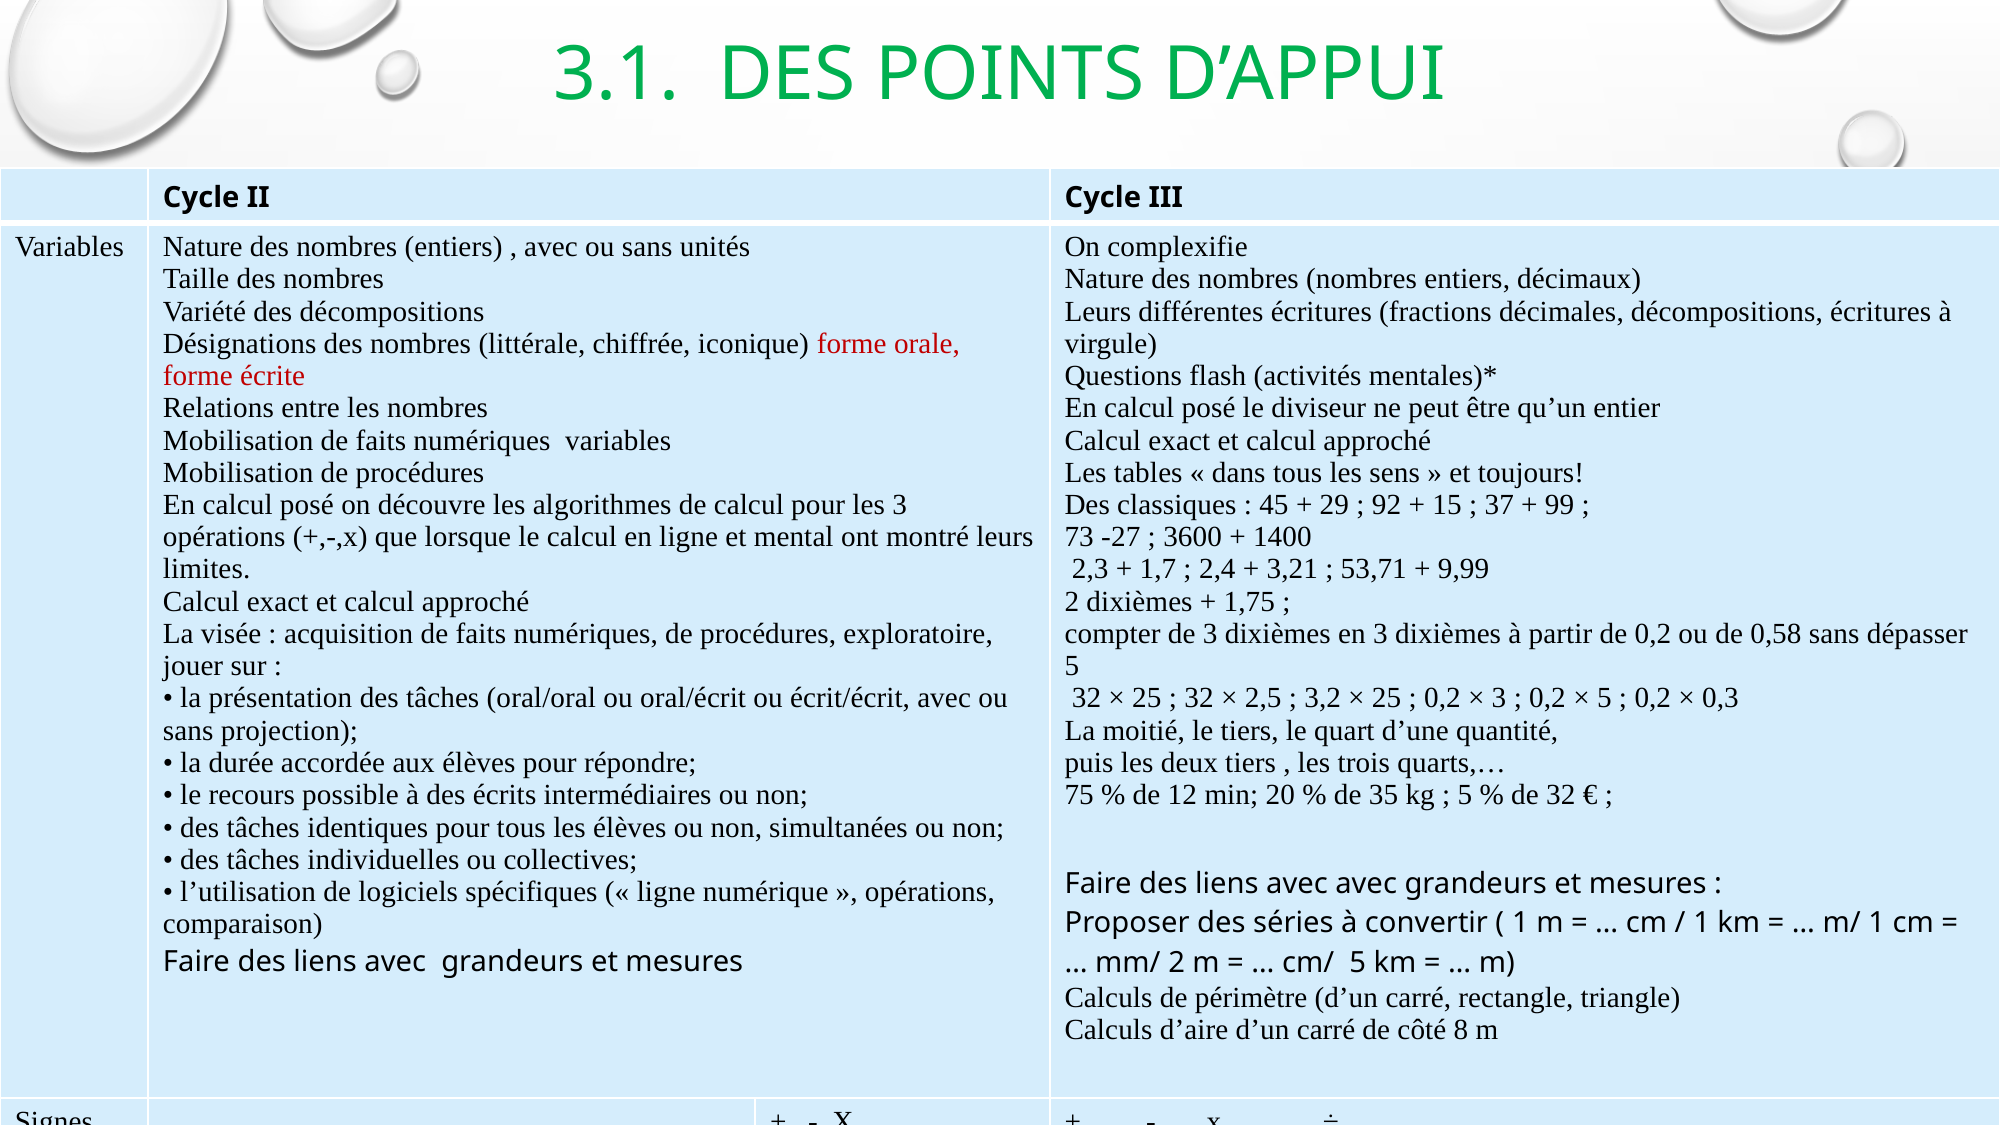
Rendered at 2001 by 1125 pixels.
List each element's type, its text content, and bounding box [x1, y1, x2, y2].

table_header Cycle III [1051, 169, 1999, 220]
table_header Cycle II [149, 169, 1049, 220]
picture [0, 0, 2000, 167]
title 3.1. DES POINTS D’APPUI [47, 22, 1953, 129]
table_cell + - X [756, 1099, 1049, 1125]
table_cell + - x ÷ [1051, 1099, 1999, 1125]
table_header [1, 169, 147, 220]
table_cell Signes utilisés [1, 1099, 147, 1125]
table_cell Nature des nombres (entiers) , avec ou sans unités Taille des nombres Variété des décompositions Désignations des nombres (littérale, chiffrée, iconique) forme orale, forme écrite Relations entre les nombres Mobilisation de faits numériques variables Mobilisation de procédures En calcul posé on découvre les algorithmes de calcul pour les 3 opérations (+,-,x) que lorsque le calcul en ligne et mental ont montré leurs limites. Calcul exact et calcul approché La visée : acquisition de faits numériques, de procédures, exploratoire, jouer sur : • la présentation des tâches (oral/oral ou oral/écrit ou écrit/écrit, avec ou sans projection); • la durée accordée aux élèves pour répondre; • le recours possible à des écrits intermédiaires ou non; • des tâches identiques pour tous les élèves ou non, simultanées ou non; • des tâches individuelles ou collectives; • l’utilisation de logiciels spécifiques (« ligne numérique », opérations, comparaison) Faire des liens avec grandeurs et mesures [149, 226, 1049, 1097]
table_cell On complexifie Nature des nombres (nombres entiers, décimaux) Leurs différentes écritures (fractions décimales, décompositions, écritures à virgule) Questions flash (activités mentales)* En calcul posé le diviseur ne peut être qu’un entier Calcul exact et calcul approché Les tables « dans tous les sens » et toujours! Des classiques : 45 + 29 ; 92 + 15 ; 37 + 99 ; 73 -27 ; 3600 + 1400 2,3 + 1,7 ; 2,4 + 3,21 ; 53,71 + 9,99 2 dixièmes + 1,75 ; compter de 3 dixièmes en 3 dixièmes à partir de 0,2 ou de 0,58 sans dépasser 5 32 × 25 ; 32 × 2,5 ; 3,2 × 25 ; 0,2 × 3 ; 0,2 × 5 ; 0,2 × 0,3 La moitié, le tiers, le quart d’une quantité, puis les deux tiers , les trois quarts,… 75 % de 12 min; 20 % de 35 kg ; 5 % de 32 € ; Faire des liens avec avec grandeurs et mesures : Proposer des séries à convertir ( 1 m = … cm / 1 km = … m/ 1 cm = … mm/ 2 m = … cm/ 5 km = … m) Calculs de périmètre (d’un carré, rectangle, triangle) Calculs d’aire d’un carré de côté 8 m [1051, 226, 1999, 1097]
table_cell Variables [1, 226, 147, 1097]
table_cell [149, 1099, 754, 1125]
